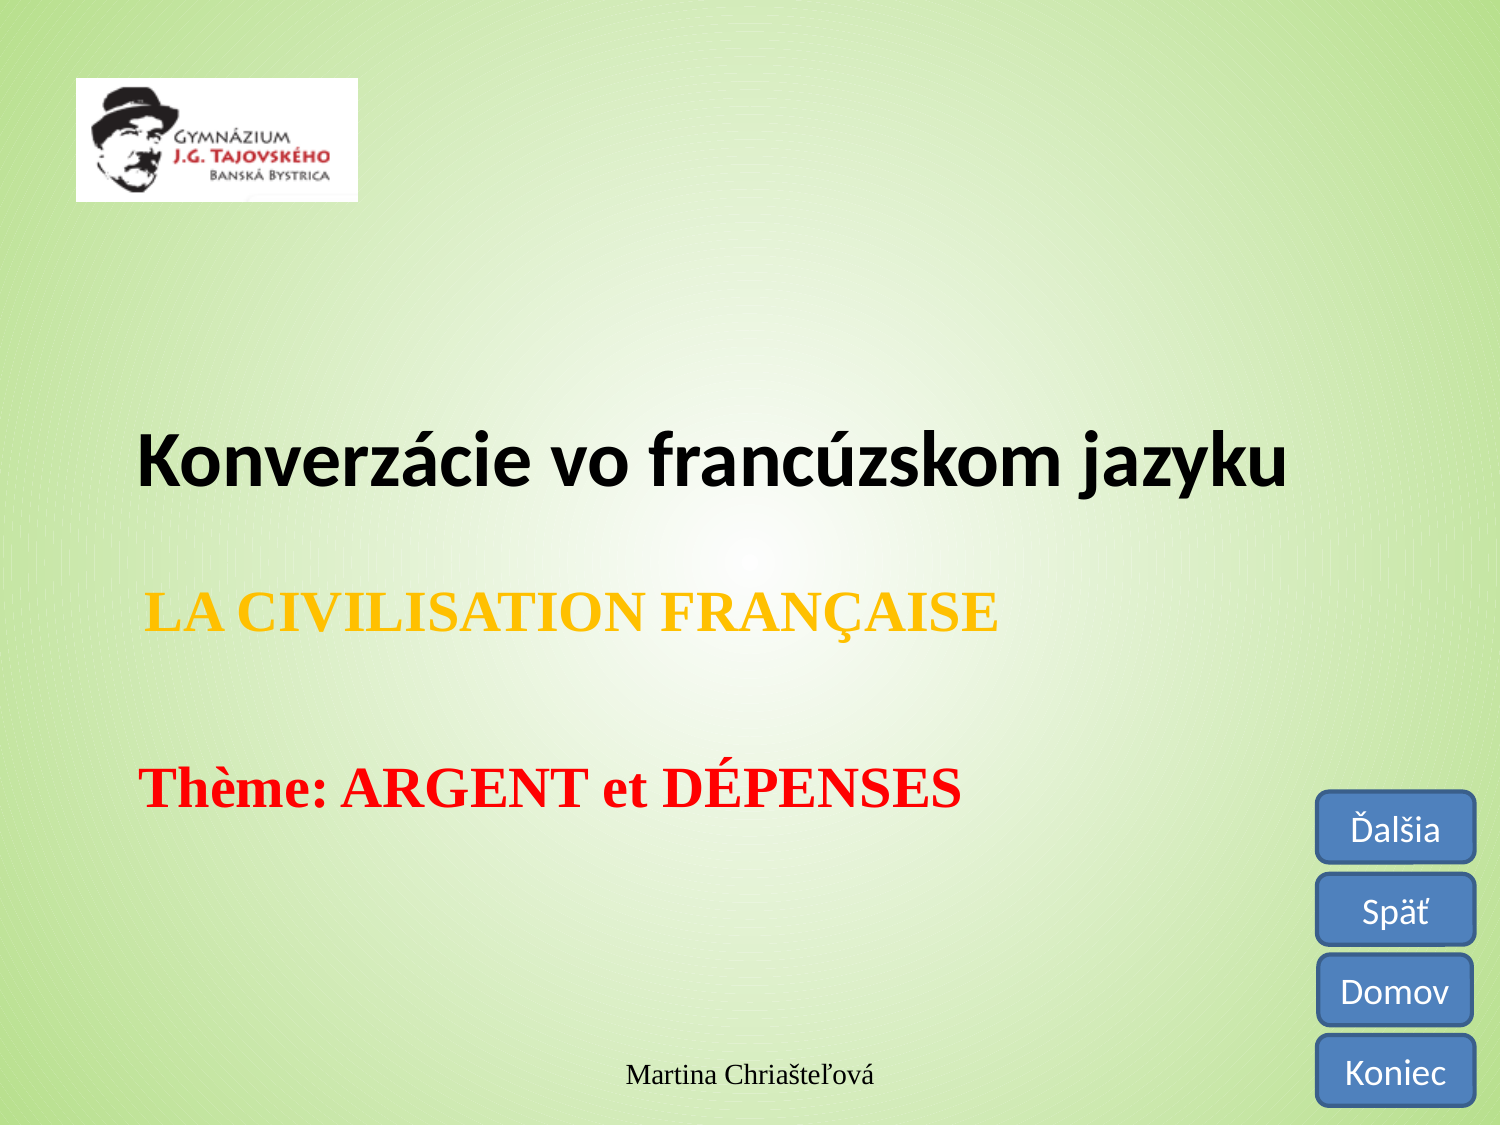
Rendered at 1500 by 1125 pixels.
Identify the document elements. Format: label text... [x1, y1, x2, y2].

text_box LA CIVILISATION FRANÇAISE [129, 565, 1030, 651]
footer Martina Chriašteľová [512, 1042, 988, 1103]
text_box Thème: ARGENT et DÉPENSES [123, 741, 1046, 827]
picture [76, 77, 359, 202]
title Konverzácie vo francúzskom jazyku [122, 361, 1398, 547]
